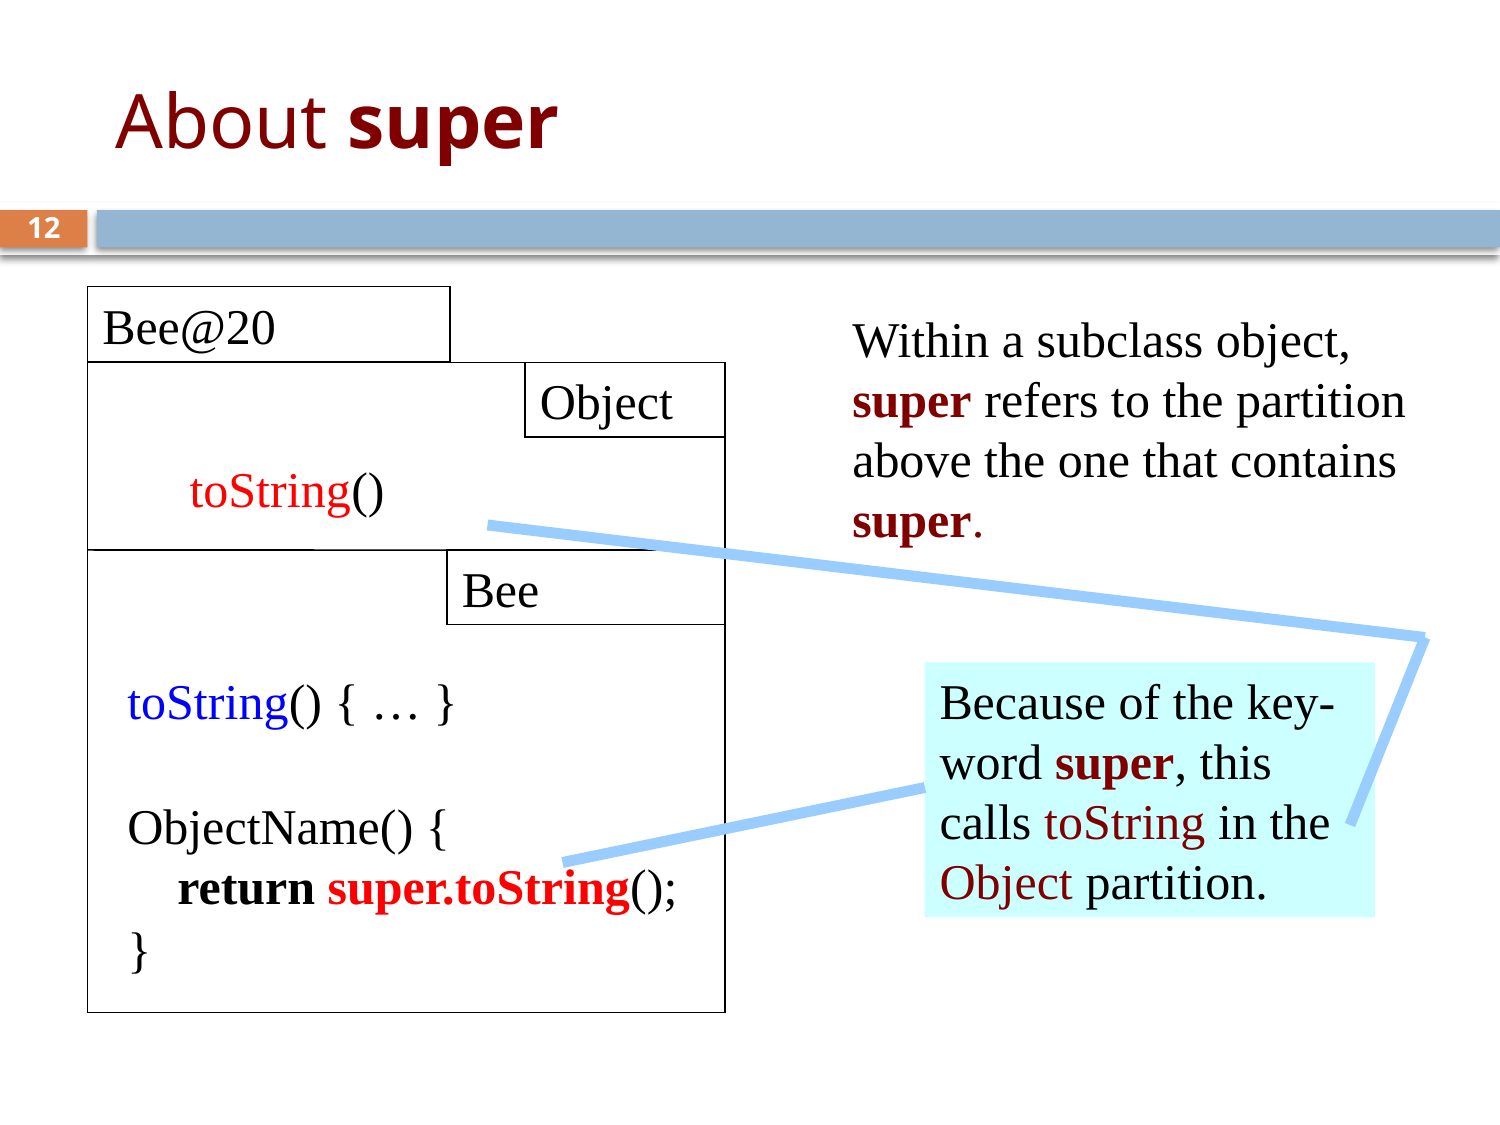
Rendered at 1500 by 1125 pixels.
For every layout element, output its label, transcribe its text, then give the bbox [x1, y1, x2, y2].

text_box [87, 362, 725, 1013]
slide_number 12 [0, 208, 88, 249]
list Within a subclass object, super refers to the partition above the one that contains super. [837, 299, 1438, 588]
text_box toString() [174, 449, 563, 525]
text_box Bee@20 [87, 286, 450, 362]
text_box Bee [447, 549, 725, 625]
text_box Because of the key-word super, this calls toString in the Object partition. [924, 662, 1375, 918]
title About super [100, 37, 1438, 200]
text_box Object [525, 362, 725, 438]
